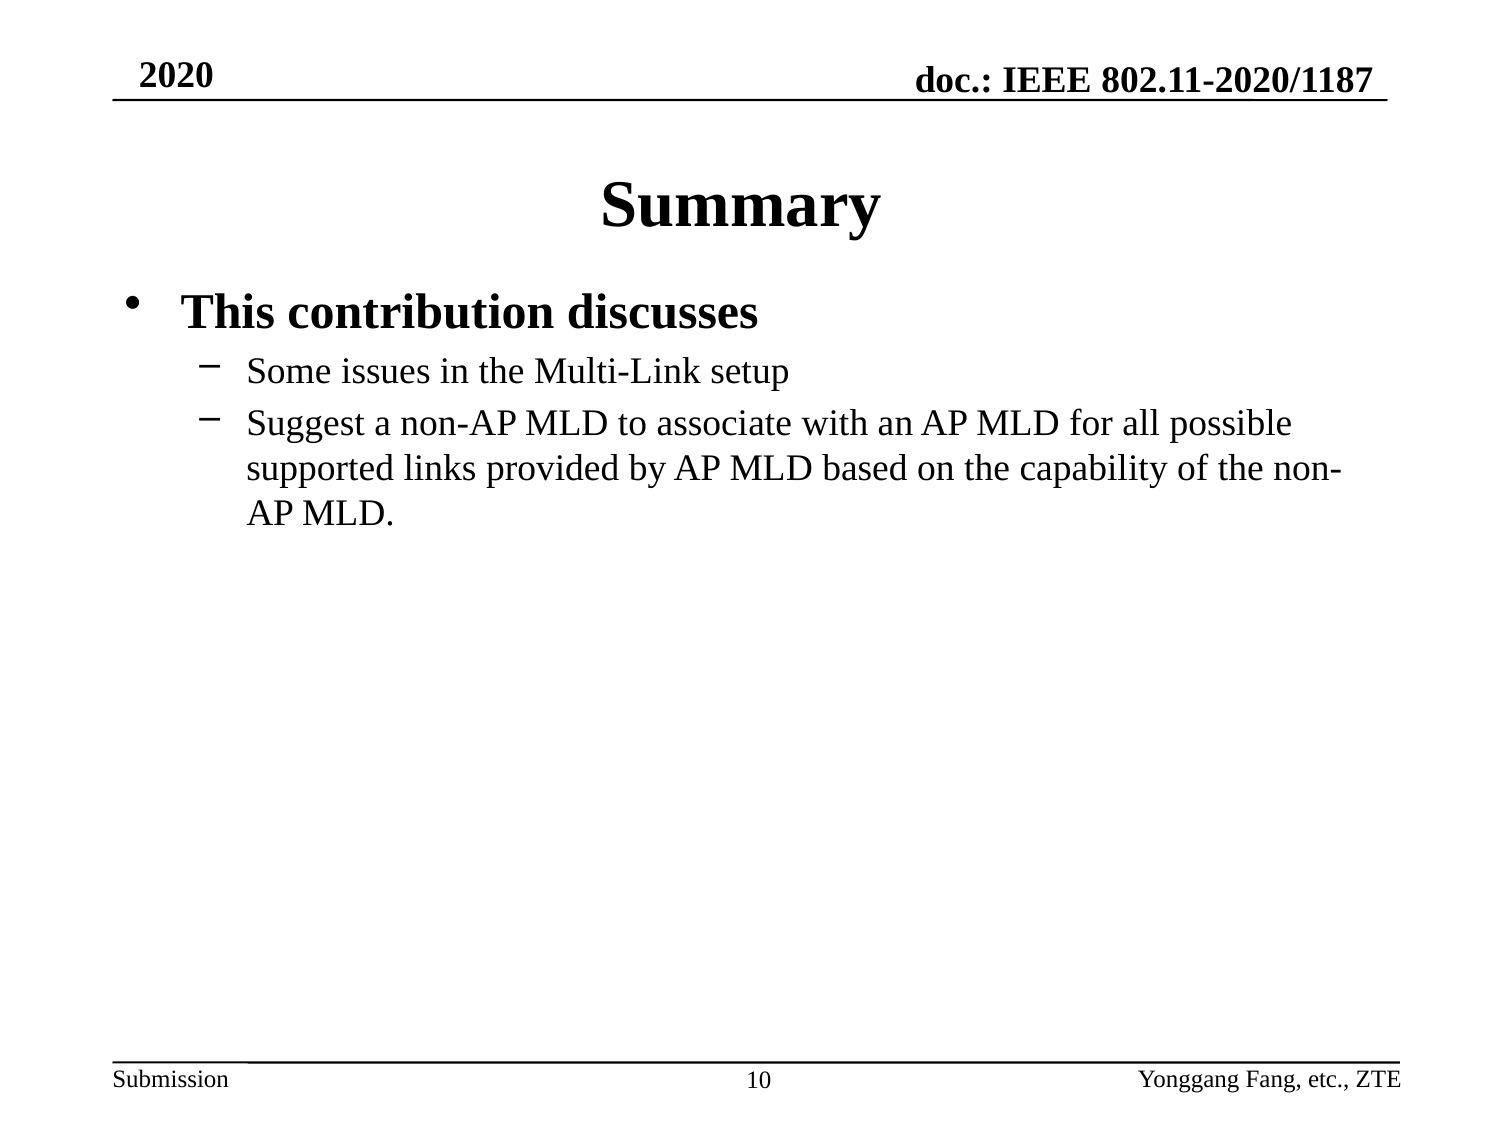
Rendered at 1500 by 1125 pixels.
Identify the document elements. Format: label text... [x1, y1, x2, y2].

list This contribution discusses Some issues in the Multi-Link setup Suggest a non-AP MLD to associate with an AP MLD for all possible supported links provided by AP MLD based on the capability of the non-AP MLD. [109, 270, 1385, 1063]
slide_number 10 [741, 1063, 777, 1093]
footer Yonggang Fang, etc., ZTE [1134, 1061, 1402, 1093]
title Summary [88, 112, 1412, 288]
